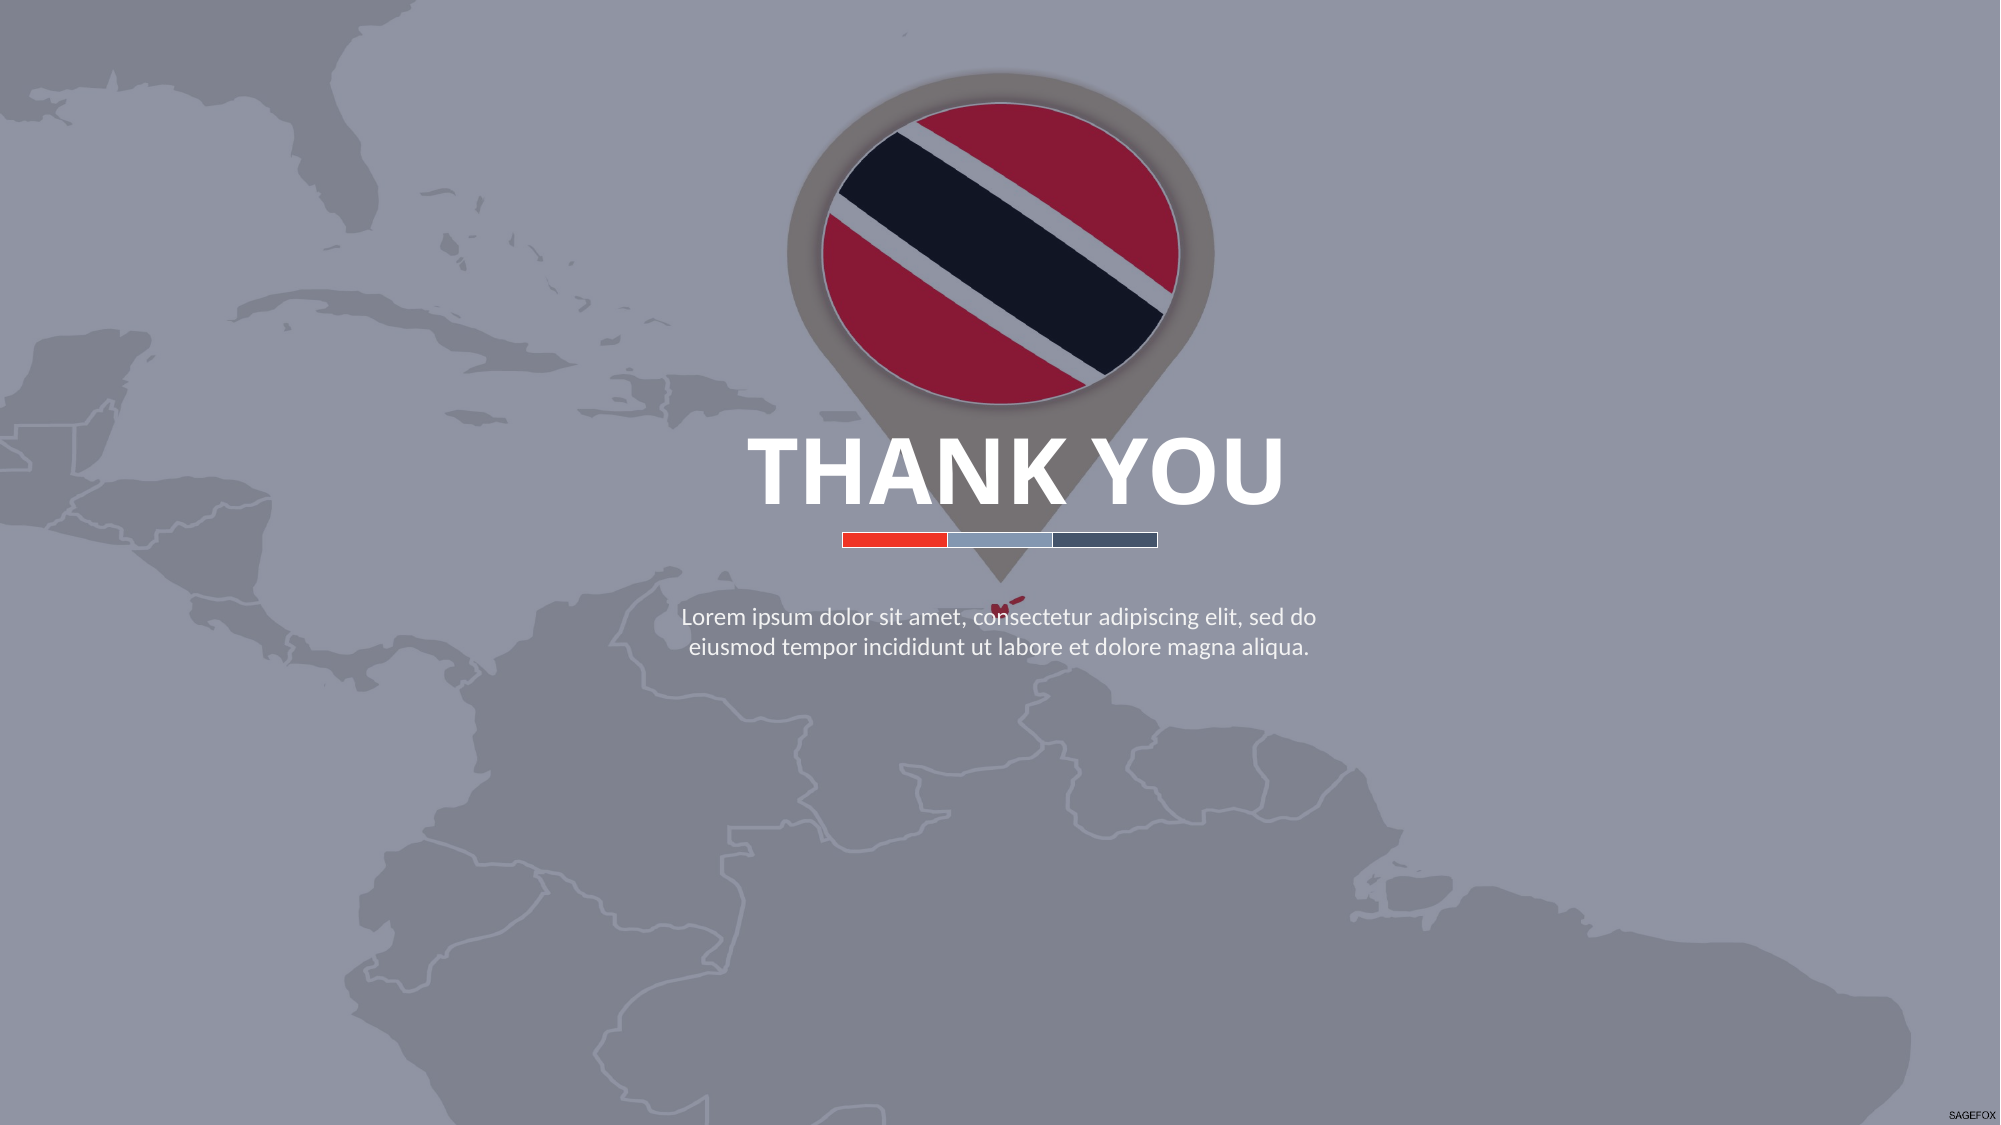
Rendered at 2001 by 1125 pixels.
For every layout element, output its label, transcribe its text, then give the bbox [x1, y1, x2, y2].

picture [1925, 0, 2001, 1125]
text_box Lorem ipsum dolor sit amet, consectetur adipiscing elit, sed do eiusmod tempor incididunt ut labore et dolore magna aliqua. [660, 593, 1340, 668]
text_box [842, 532, 1158, 548]
text_box THANK YOU [565, 405, 1470, 531]
